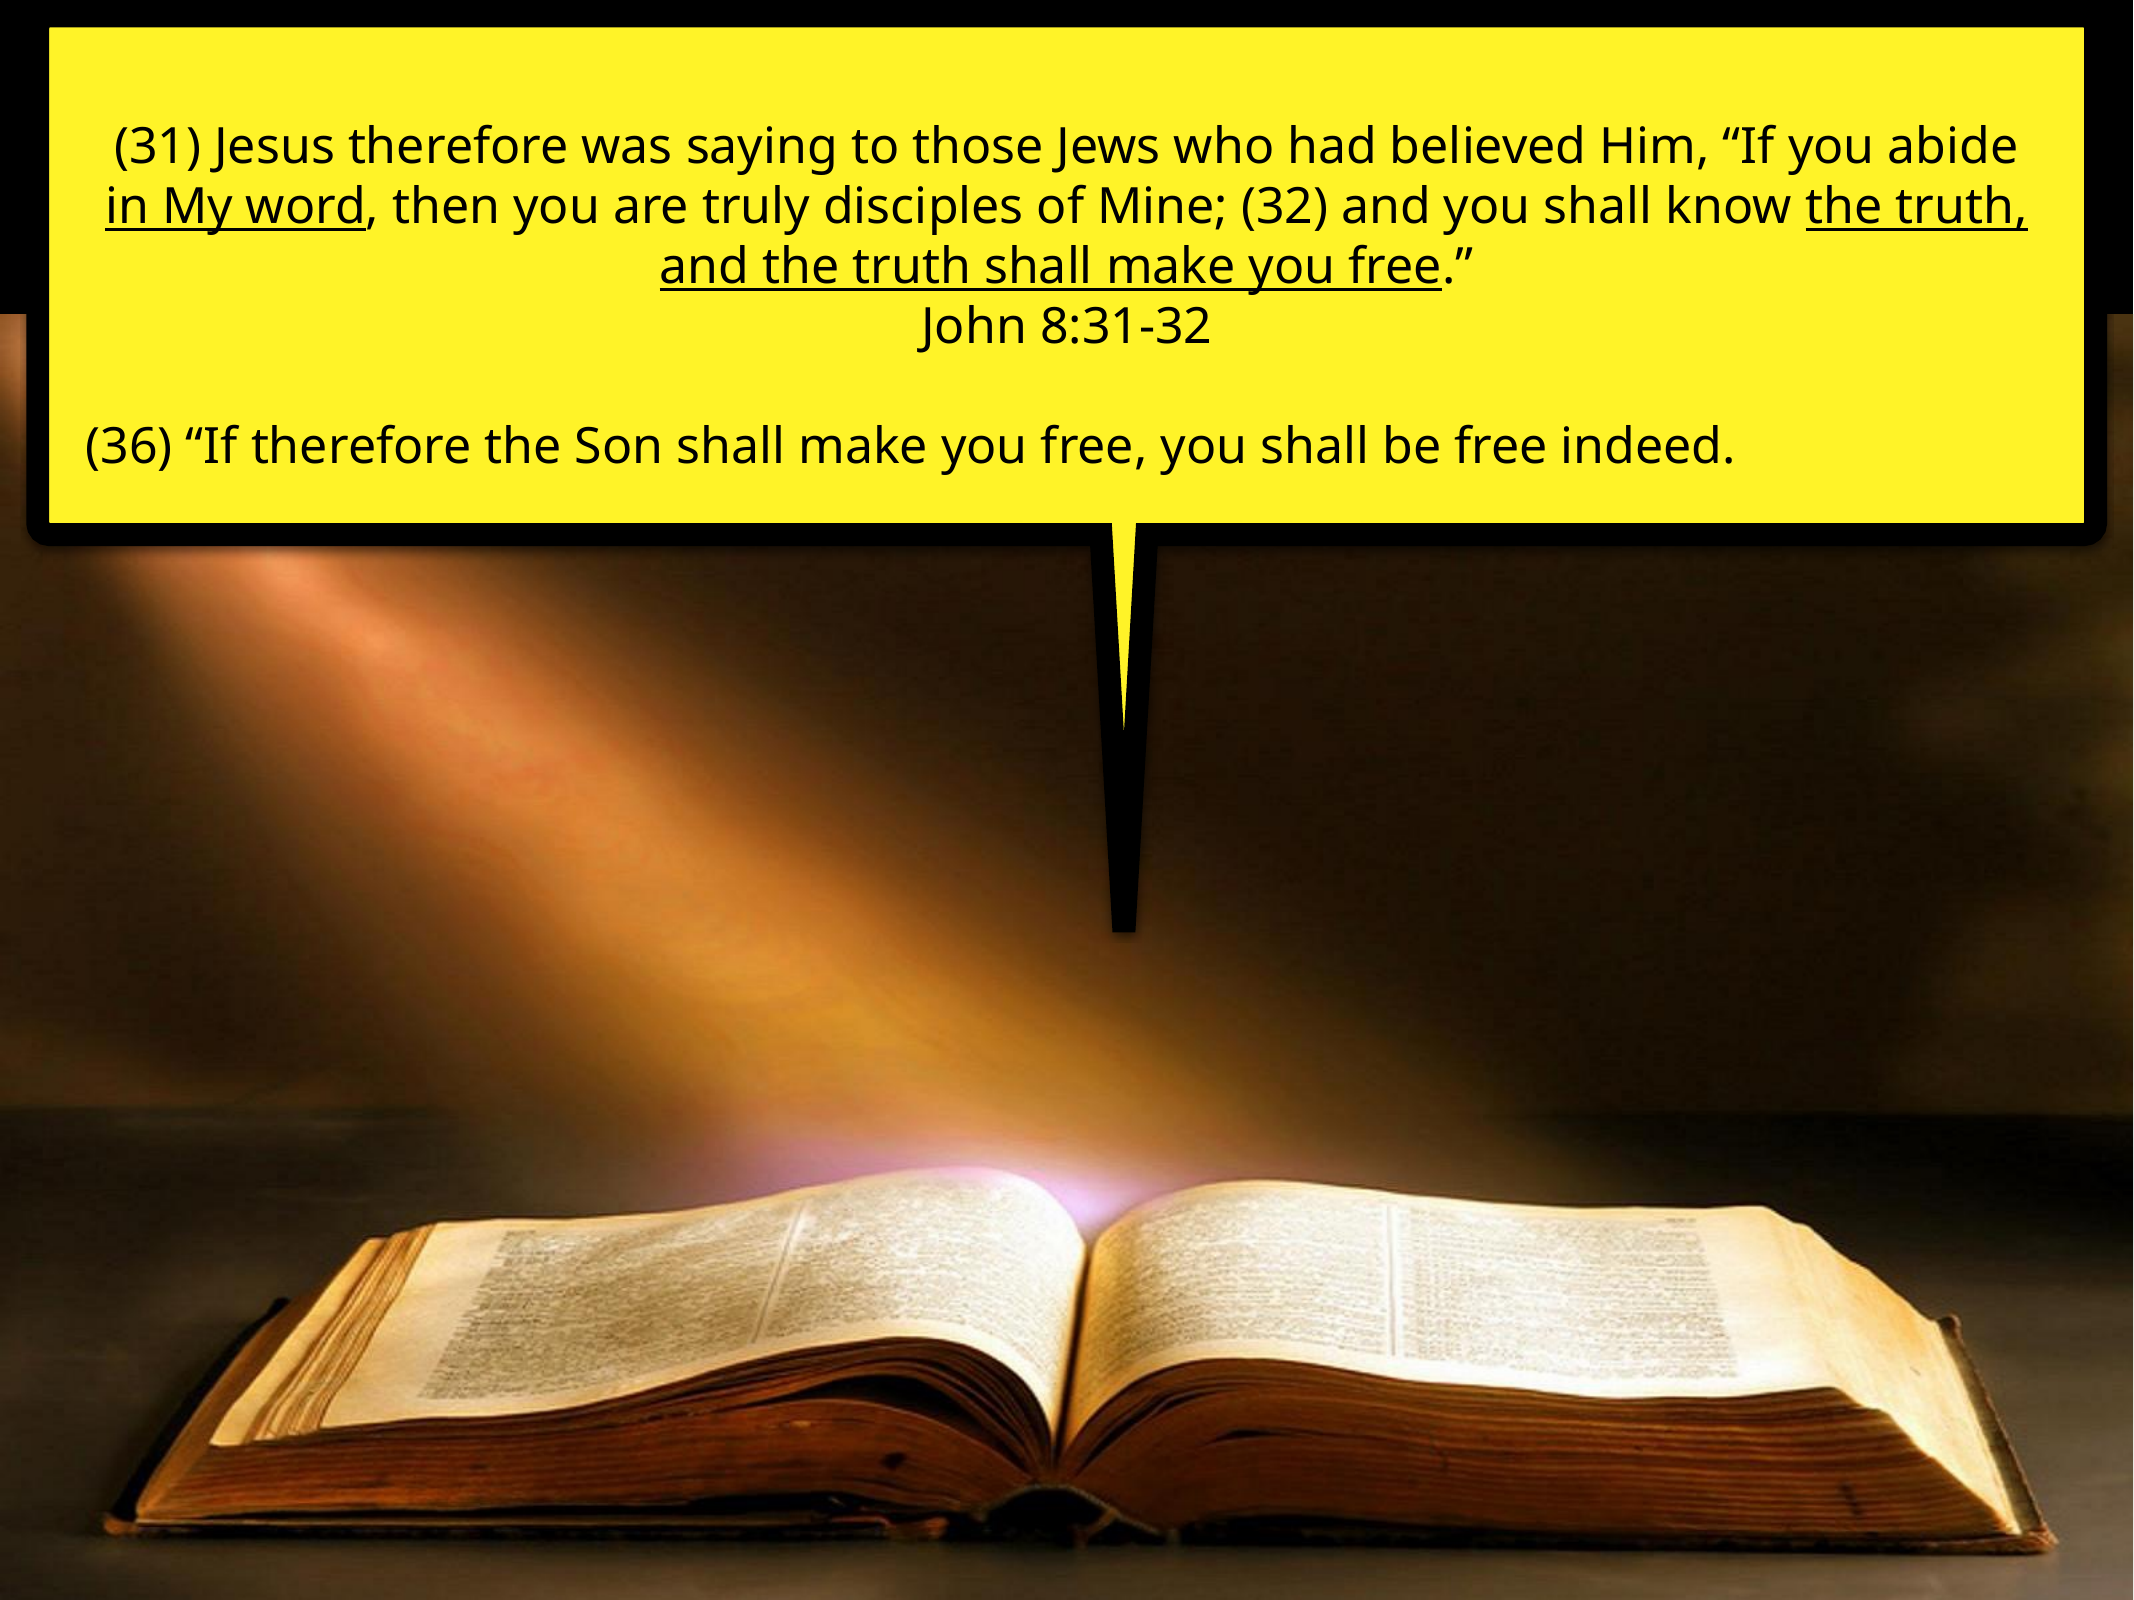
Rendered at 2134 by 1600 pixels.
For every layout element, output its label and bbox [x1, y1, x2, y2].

text_box [37, 15, 2096, 932]
picture [0, 314, 2134, 1600]
